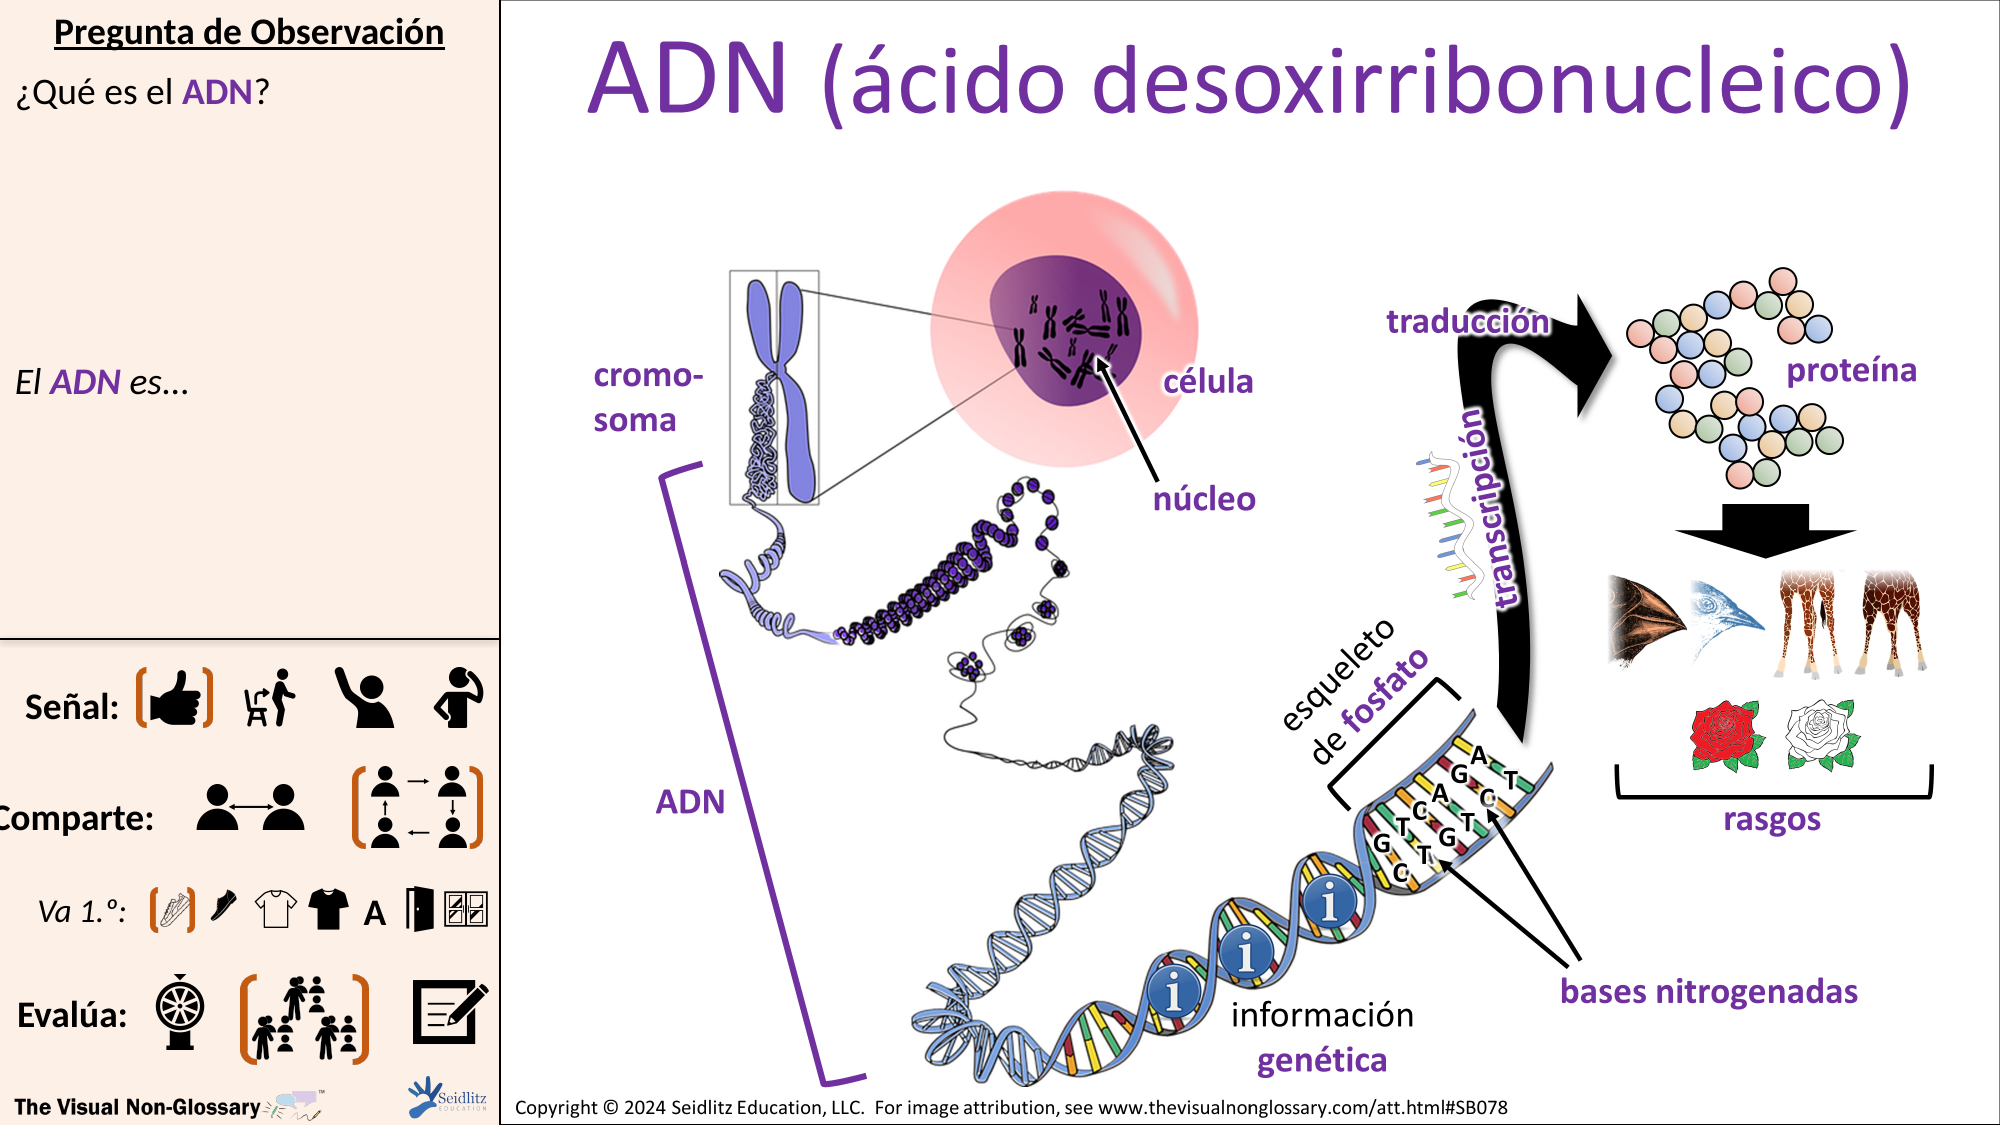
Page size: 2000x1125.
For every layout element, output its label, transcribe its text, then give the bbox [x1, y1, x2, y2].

picture [149, 886, 196, 934]
picture [136, 667, 214, 728]
text_box ¿Qué es el ADN? [0, 59, 494, 120]
text_box Va 1.º: [22, 881, 143, 937]
picture [428, 667, 490, 728]
text_box Comparte: [0, 785, 170, 846]
picture [397, 886, 490, 932]
picture [194, 784, 307, 830]
picture [499, 0, 2000, 1125]
text_box A [348, 880, 402, 941]
picture [0, 1084, 328, 1125]
picture [142, 974, 218, 1051]
picture [403, 1073, 495, 1125]
picture [202, 886, 241, 925]
text_box Señal: [10, 674, 135, 735]
picture [413, 974, 490, 1051]
picture [239, 667, 301, 728]
text_box El ADN es... [0, 349, 494, 410]
picture [352, 766, 484, 850]
text_box Pregunta de Observación [39, 0, 460, 59]
picture [239, 974, 370, 1066]
text_box Evalúa: [2, 982, 137, 1043]
picture [253, 886, 299, 932]
picture [334, 667, 395, 728]
picture [305, 886, 352, 932]
